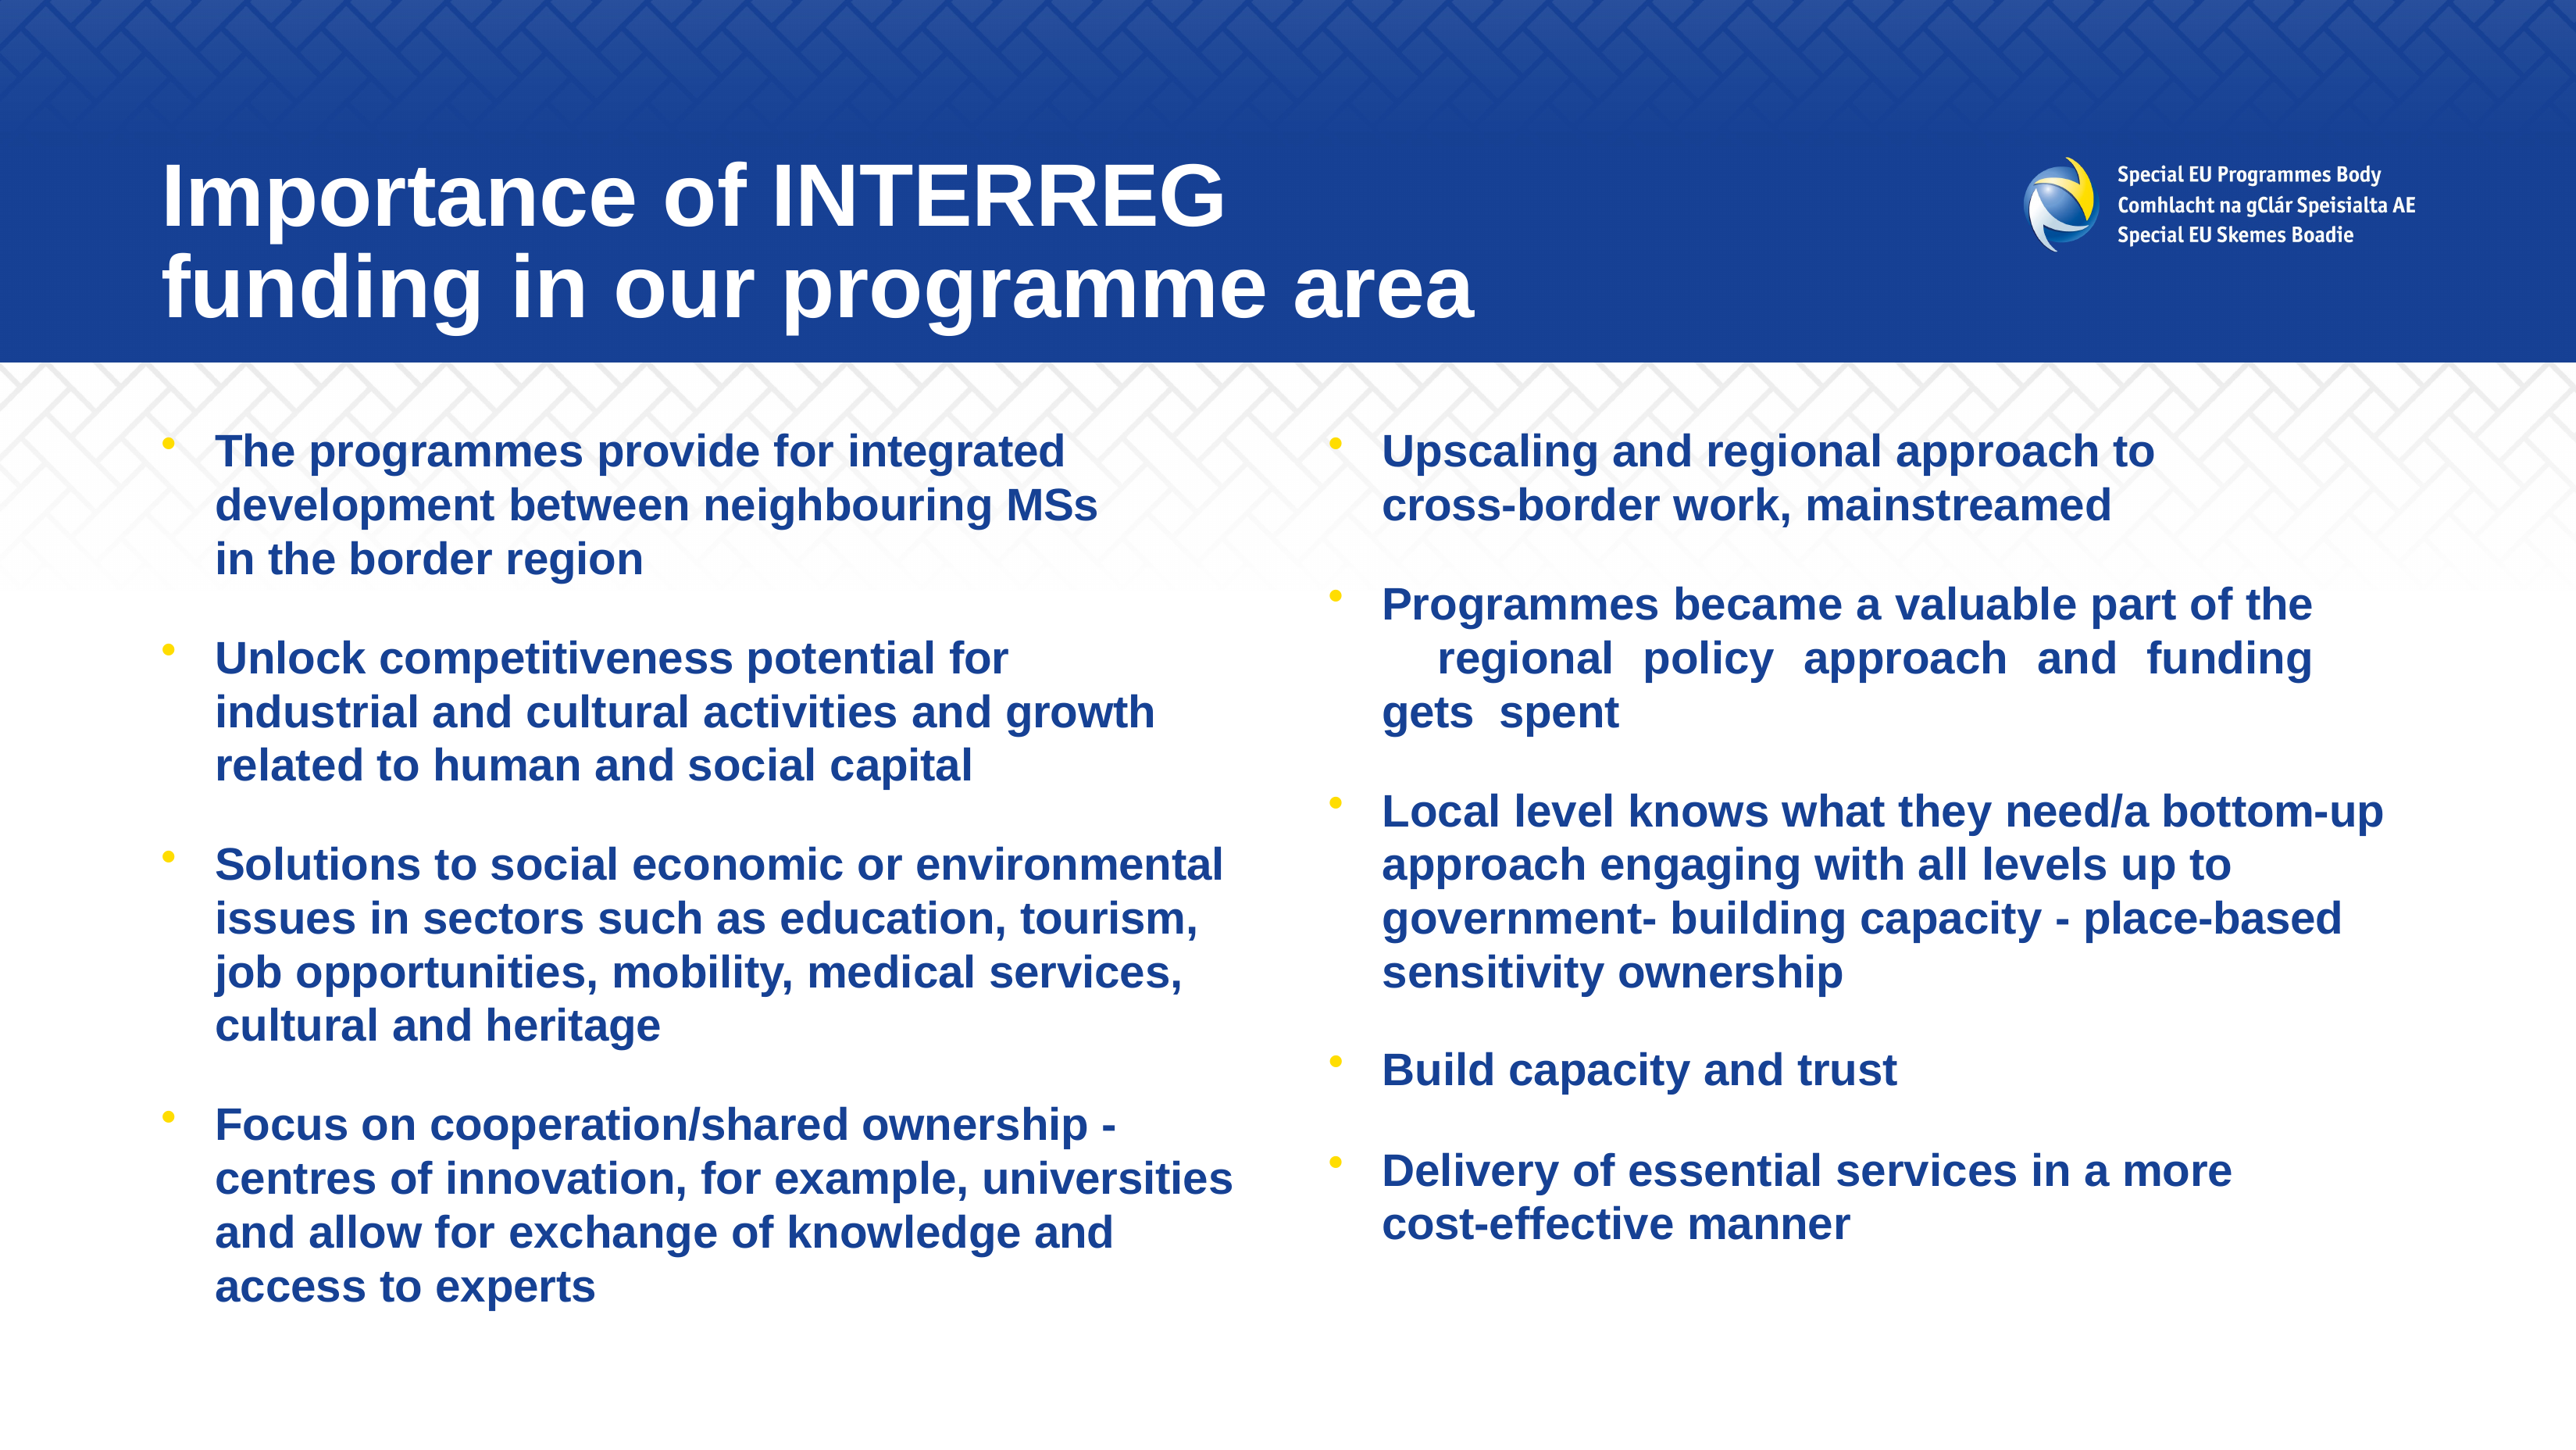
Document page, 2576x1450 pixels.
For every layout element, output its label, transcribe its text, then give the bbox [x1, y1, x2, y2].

list Upscaling and regional approach to cross-border work, mainstreamed Programmes became a valuable part of the regional policy approach and funding gets spent Local level knows what they need/a bottom-up approach engaging with all levels up to government- building capacity - place-based sensitivity ownership Build capacity and trust Delivery of essential services in a more cost-effective manner [1326, 418, 2391, 1252]
picture [0, 0, 2576, 591]
list The programmes provide for integrated development between neighbouring MSs in the border region Unlock competitiveness potential for industrial and cultural activities and growth related to human and social capital Solutions to social economic or environmental issues in sectors such as education, tourism, job opportunities, mobility, medical services, cultural and heritage Focus on cooperation/shared ownership - centres of innovation, for example, universities and allow for exchange of knowledge and access to experts [159, 418, 1239, 1311]
title Importance of INTERREG funding in our programme area [159, 135, 1476, 395]
